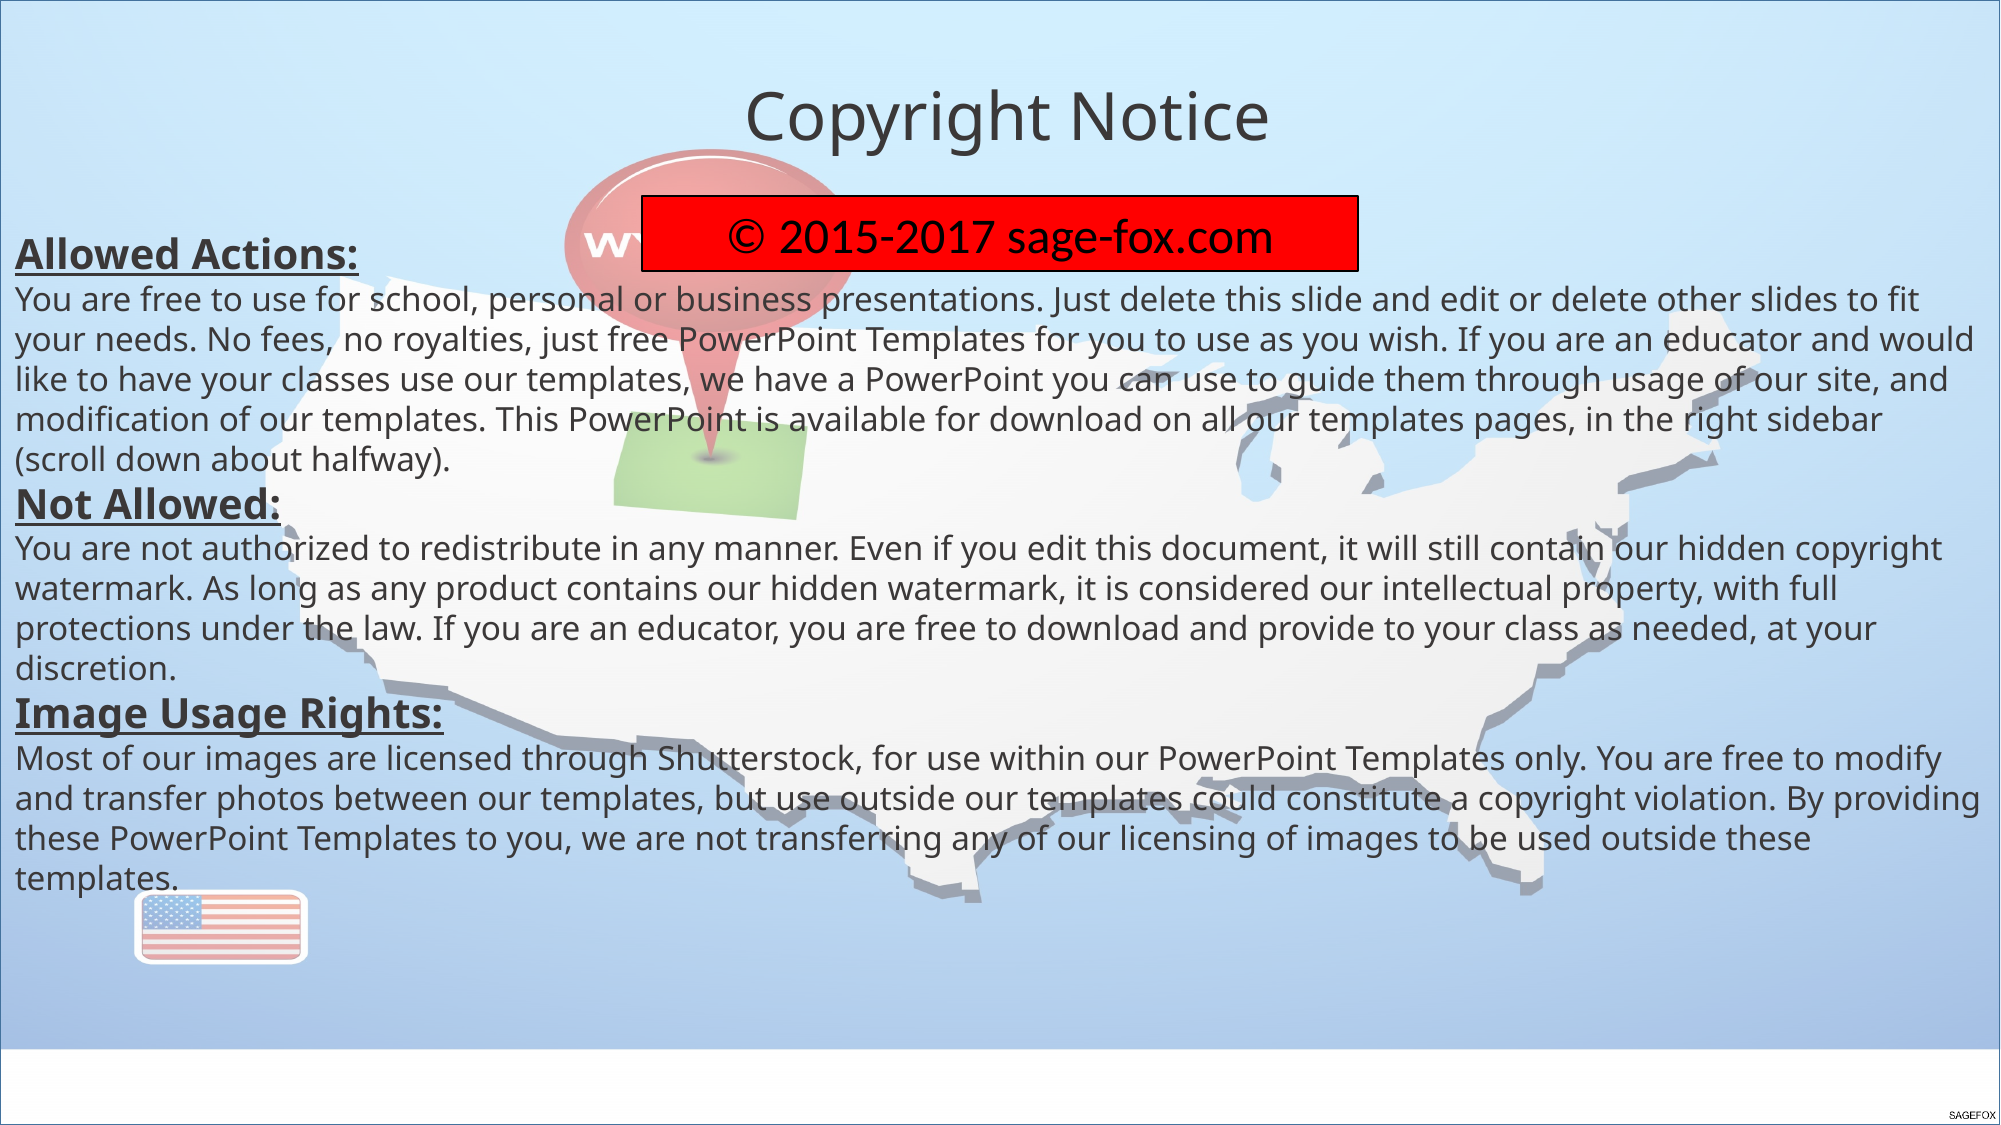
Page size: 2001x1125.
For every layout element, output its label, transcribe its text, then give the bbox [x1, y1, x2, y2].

text_box Allowed Actions: You are free to use for school, personal or business presentations. Just delete this slide and edit or delete other slides to fit your needs. No fees, no royalties, just free PowerPoint Templates for you to use as you wish. If you are an educator and would like to have your classes use our templates, we have a PowerPoint you can use to guide them through usage of our site, and modification of our templates. This PowerPoint is available for download on all our templates pages, in the right sidebar (scroll down about halfway). Not Allowed: You are not authorized to redistribute in any manner. Even if you edit this document, it will still contain our hidden copyright watermark. As long as any product contains our hidden watermark, it is considered our intellectual property, with full protections under the law. If you are an educator, you are free to download and provide to your class as needed, at your discretion. Image Usage Rights: Most of our images are licensed through Shutterstock, for use within our PowerPoint Templates only. You are free to modify and transfer photos between our templates, but use outside our templates could constitute a copyright violation. By providing these PowerPoint Templates to you, we are not transferring any of our licensing of images to be used outside these templates. [0, 0, 2000, 1125]
text_box © 2015-2017 sage-fox.com [641, 196, 1358, 272]
title Copyright Notice [493, 60, 1524, 178]
